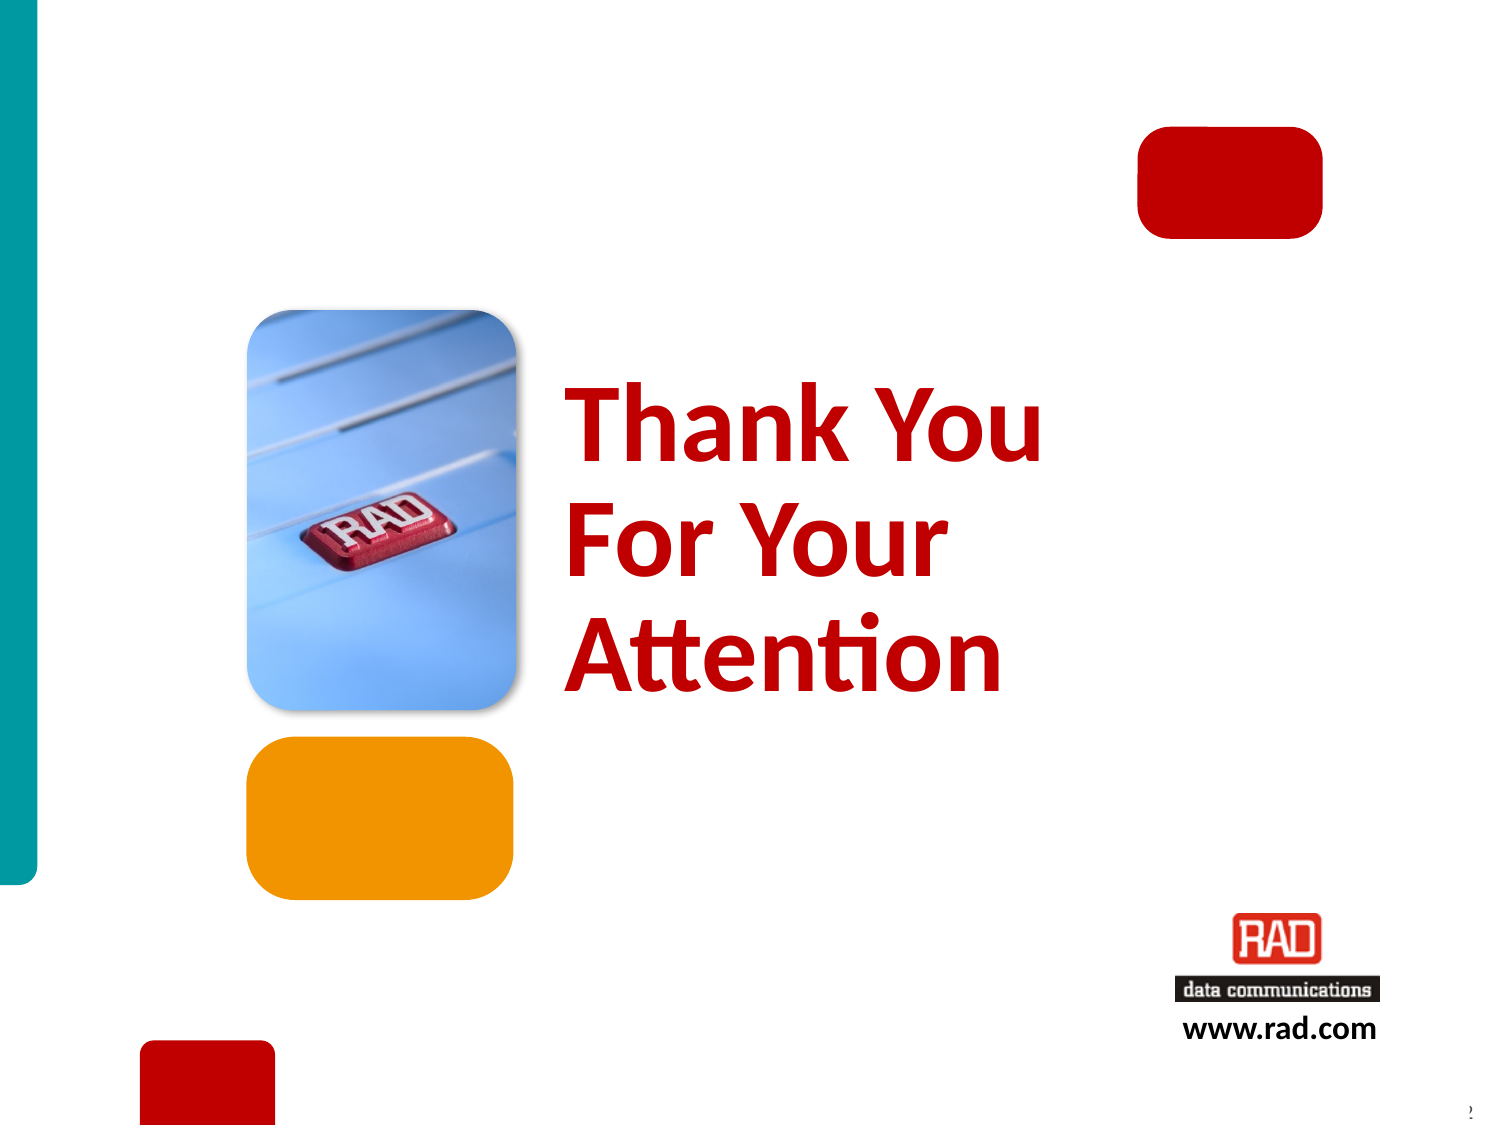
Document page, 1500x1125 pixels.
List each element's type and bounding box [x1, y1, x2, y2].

picture [247, 310, 517, 711]
picture [1175, 913, 1380, 1002]
